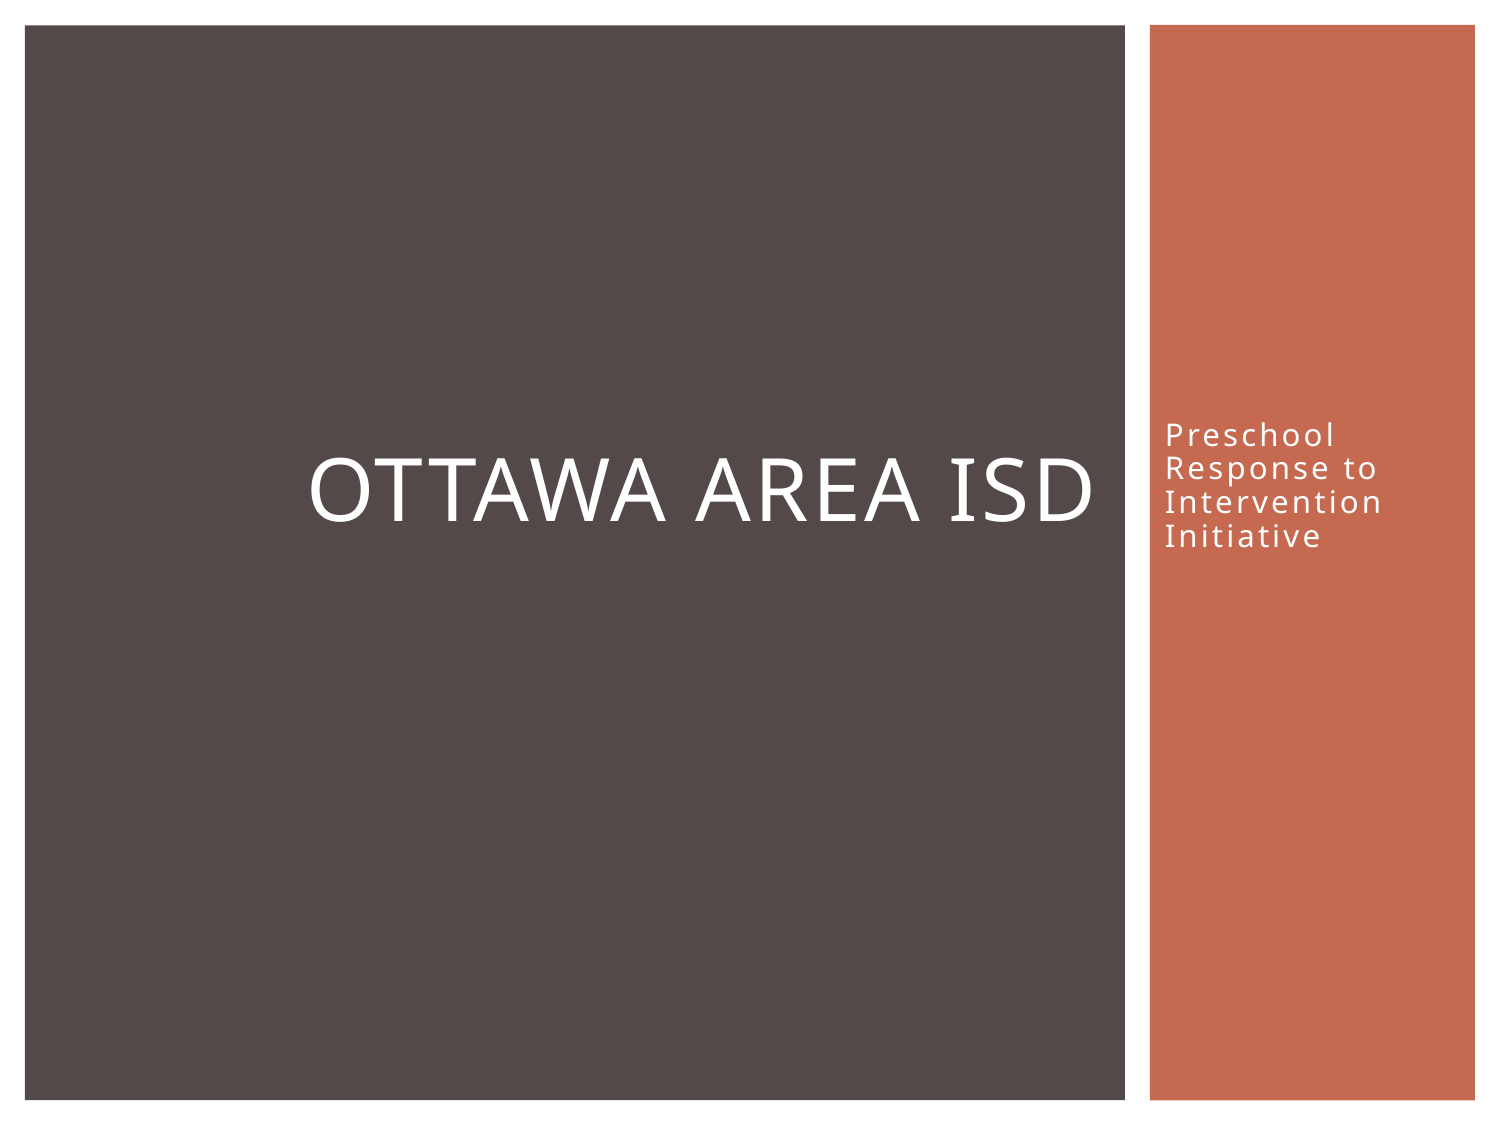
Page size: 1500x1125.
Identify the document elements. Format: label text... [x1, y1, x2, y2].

title Ottawa Area ISD [75, 336, 1113, 637]
subtitle Preschool Response to Intervention Initiative [1149, 336, 1475, 637]
